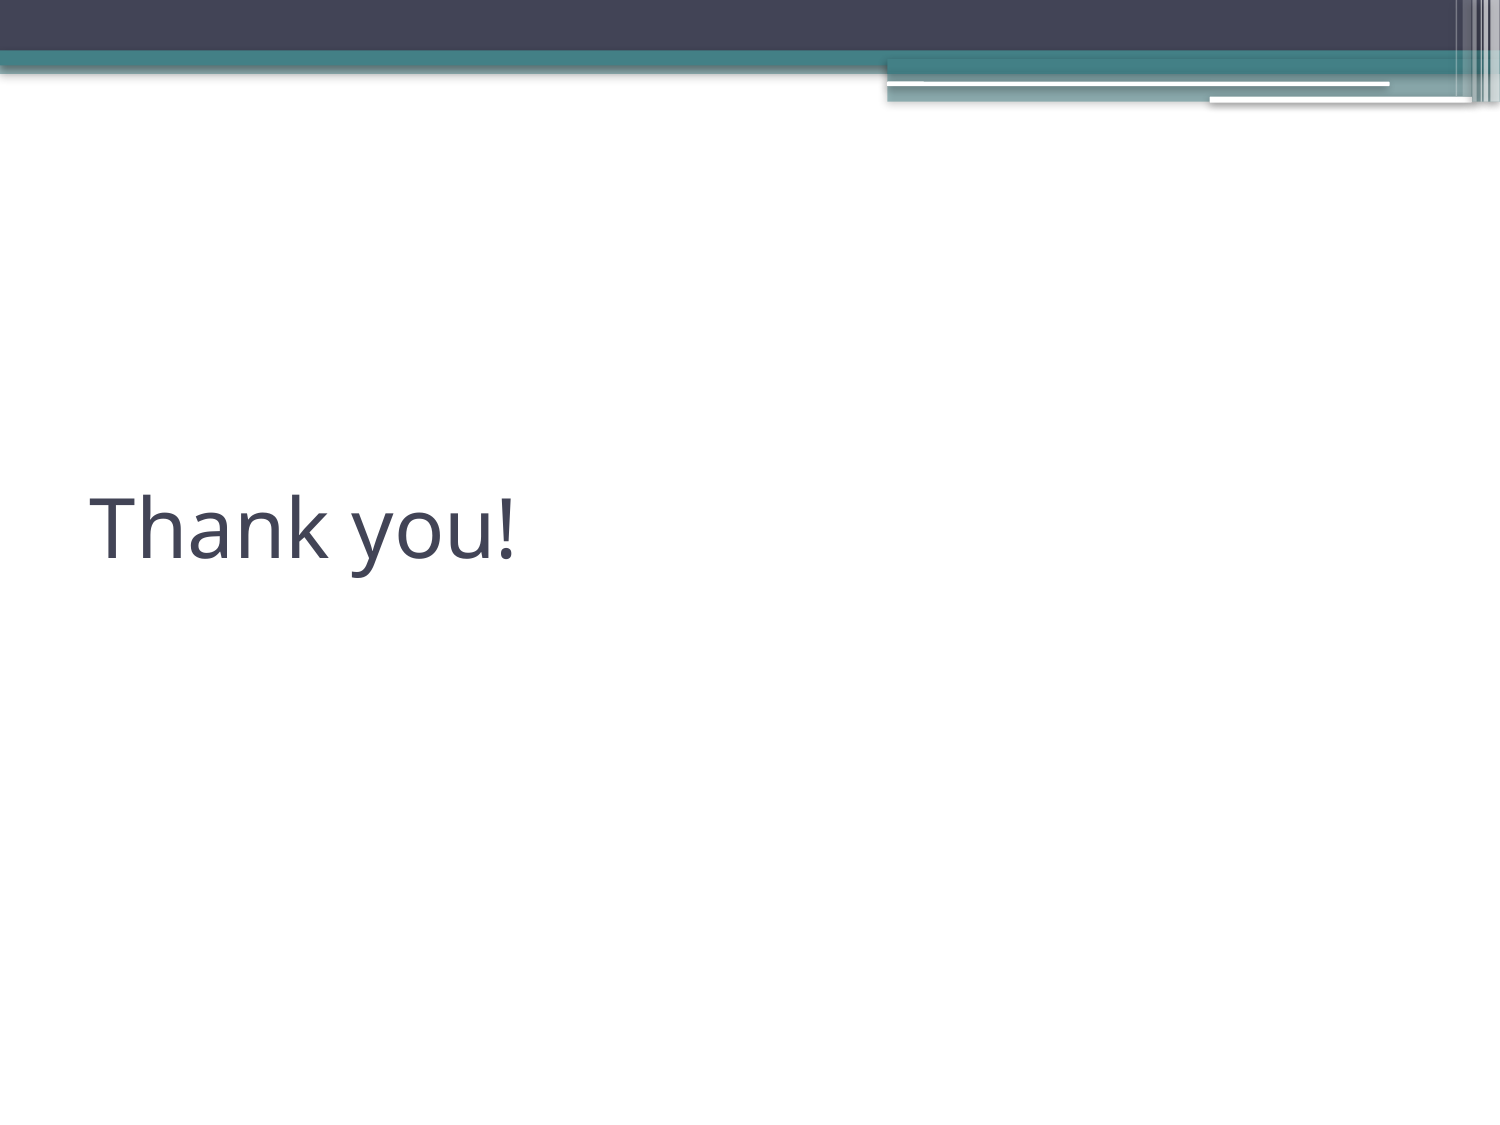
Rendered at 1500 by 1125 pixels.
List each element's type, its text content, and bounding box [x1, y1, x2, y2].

title Thank you! [75, 437, 1425, 613]
